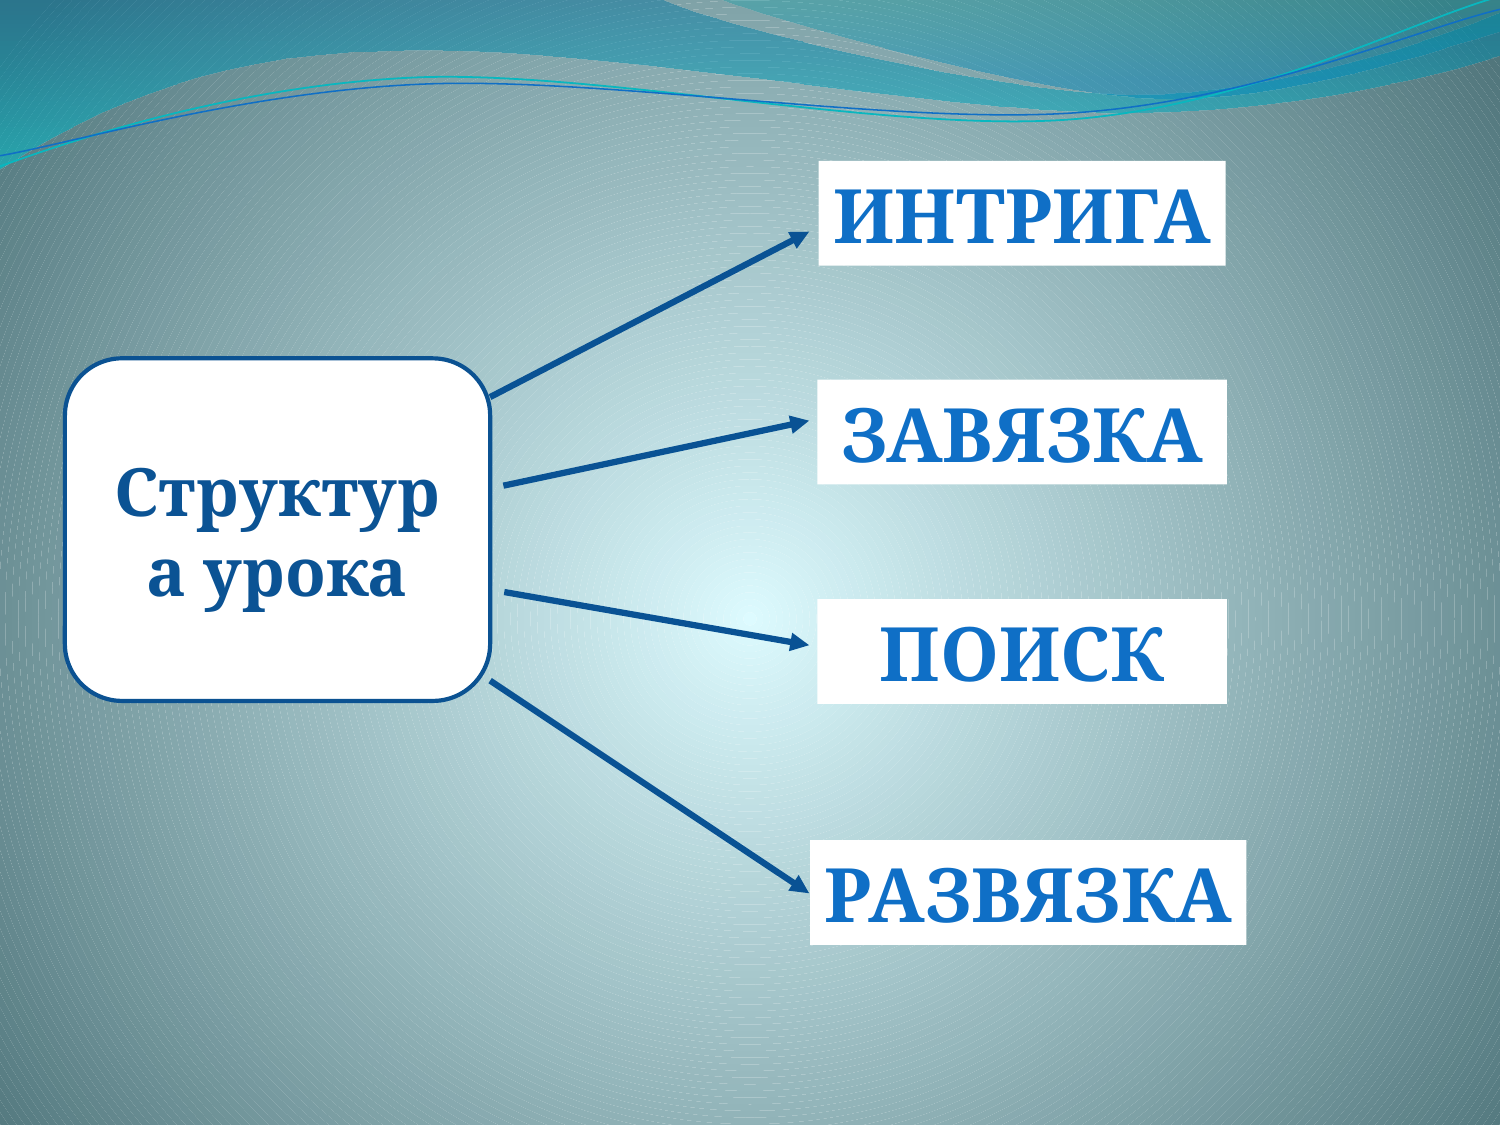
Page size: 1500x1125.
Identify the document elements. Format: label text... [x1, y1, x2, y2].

text_box РАЗВЯЗКА [810, 840, 1247, 945]
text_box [489, 680, 810, 894]
text_box [483, 383, 492, 408]
text_box ИНТРИГА [818, 160, 1226, 266]
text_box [503, 420, 810, 486]
text_box Структура урока [62, 356, 493, 704]
text_box ЗАВЯЗКА [817, 379, 1227, 485]
text_box [810, 840, 816, 903]
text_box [504, 591, 810, 646]
text_box ПОИСК [817, 599, 1227, 704]
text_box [489, 231, 810, 398]
